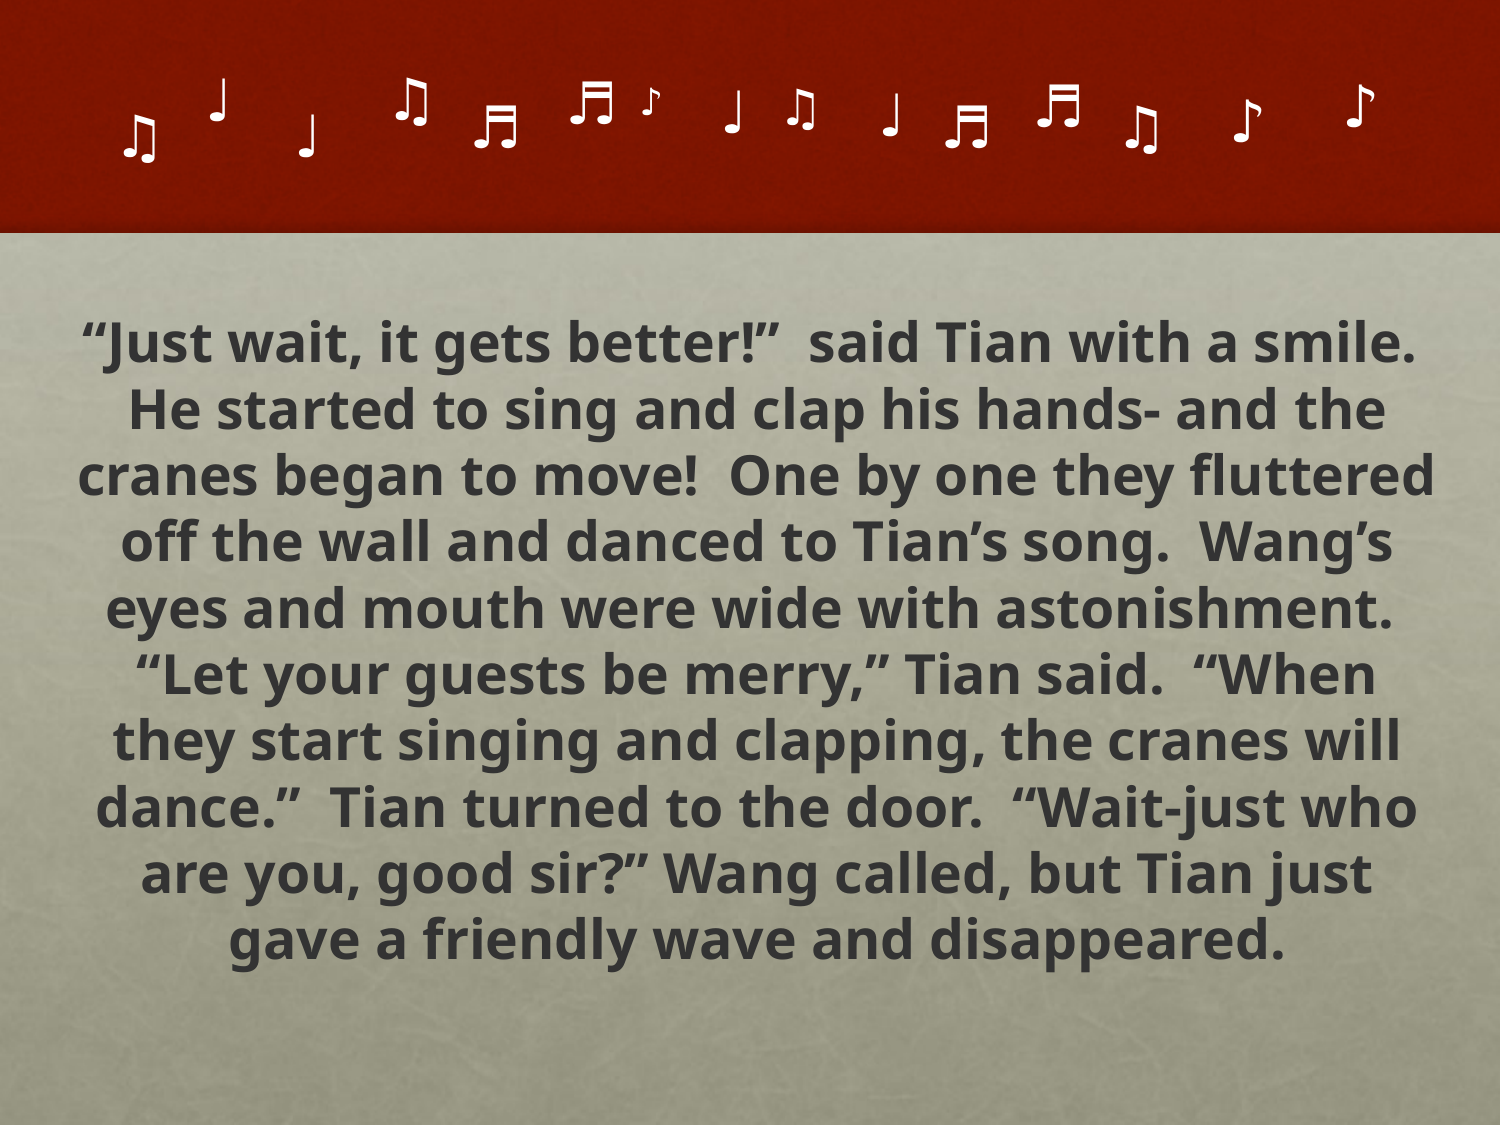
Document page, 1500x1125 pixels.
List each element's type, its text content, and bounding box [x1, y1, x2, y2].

text_box ♫ [98, 91, 181, 177]
text_box ♪ [624, 70, 679, 131]
picture [0, 214, 1500, 1125]
text_box ♬ [1018, 61, 1100, 147]
text_box ♬ [550, 58, 633, 144]
text_box ♪ [1328, 61, 1396, 147]
list “Just wait, it gets better!” said Tian with a smile. He started to sing and clap his hands- and the cranes began to move! One by one they fluttered off the wall and danced to Tian’s song. Wang’s eyes and mouth were wide with astonishment. “Let your guests be merry,” Tian said. “When they start singing and clapping, the cranes will dance.” Tian turned to the door. “Wait-just who are you, good sir?” Wang called, but Tian just gave a friendly wave and disappeared. [56, 299, 1459, 1005]
text_box ♩ [705, 67, 763, 153]
text_box ♬ [454, 82, 537, 168]
text_box ♩ [190, 55, 248, 141]
text_box ♫ [763, 67, 838, 143]
text_box ♪ [1215, 76, 1282, 162]
text_box ♬ [925, 82, 1008, 168]
text_box ♩ [280, 91, 338, 177]
text_box ♫ [371, 55, 453, 140]
text_box ♩ [863, 70, 921, 156]
text_box ♫ [1101, 82, 1183, 168]
